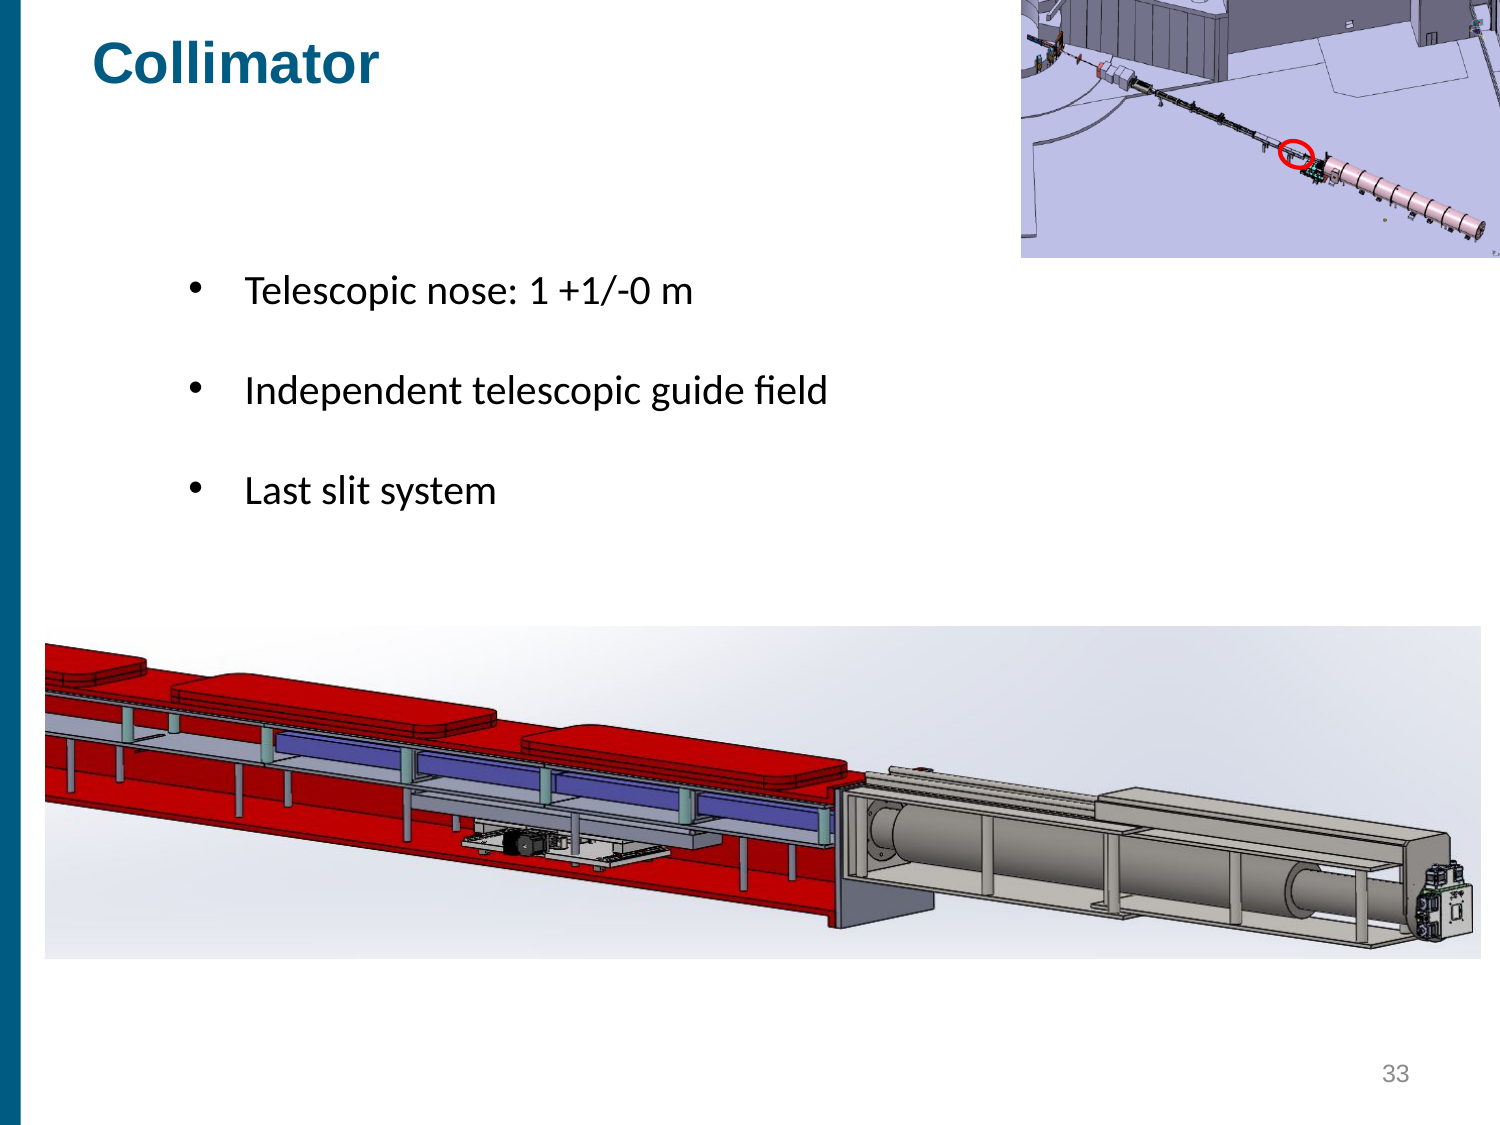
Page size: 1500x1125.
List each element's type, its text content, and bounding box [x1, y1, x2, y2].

text_box Telescopic nose: 1 +1/-0 m Independent telescopic guide field Last slit system [173, 255, 844, 520]
slide_number 33 [1074, 1042, 1425, 1103]
picture [45, 626, 1481, 960]
picture [1021, 0, 1500, 258]
text_box Collimator [77, 17, 396, 103]
